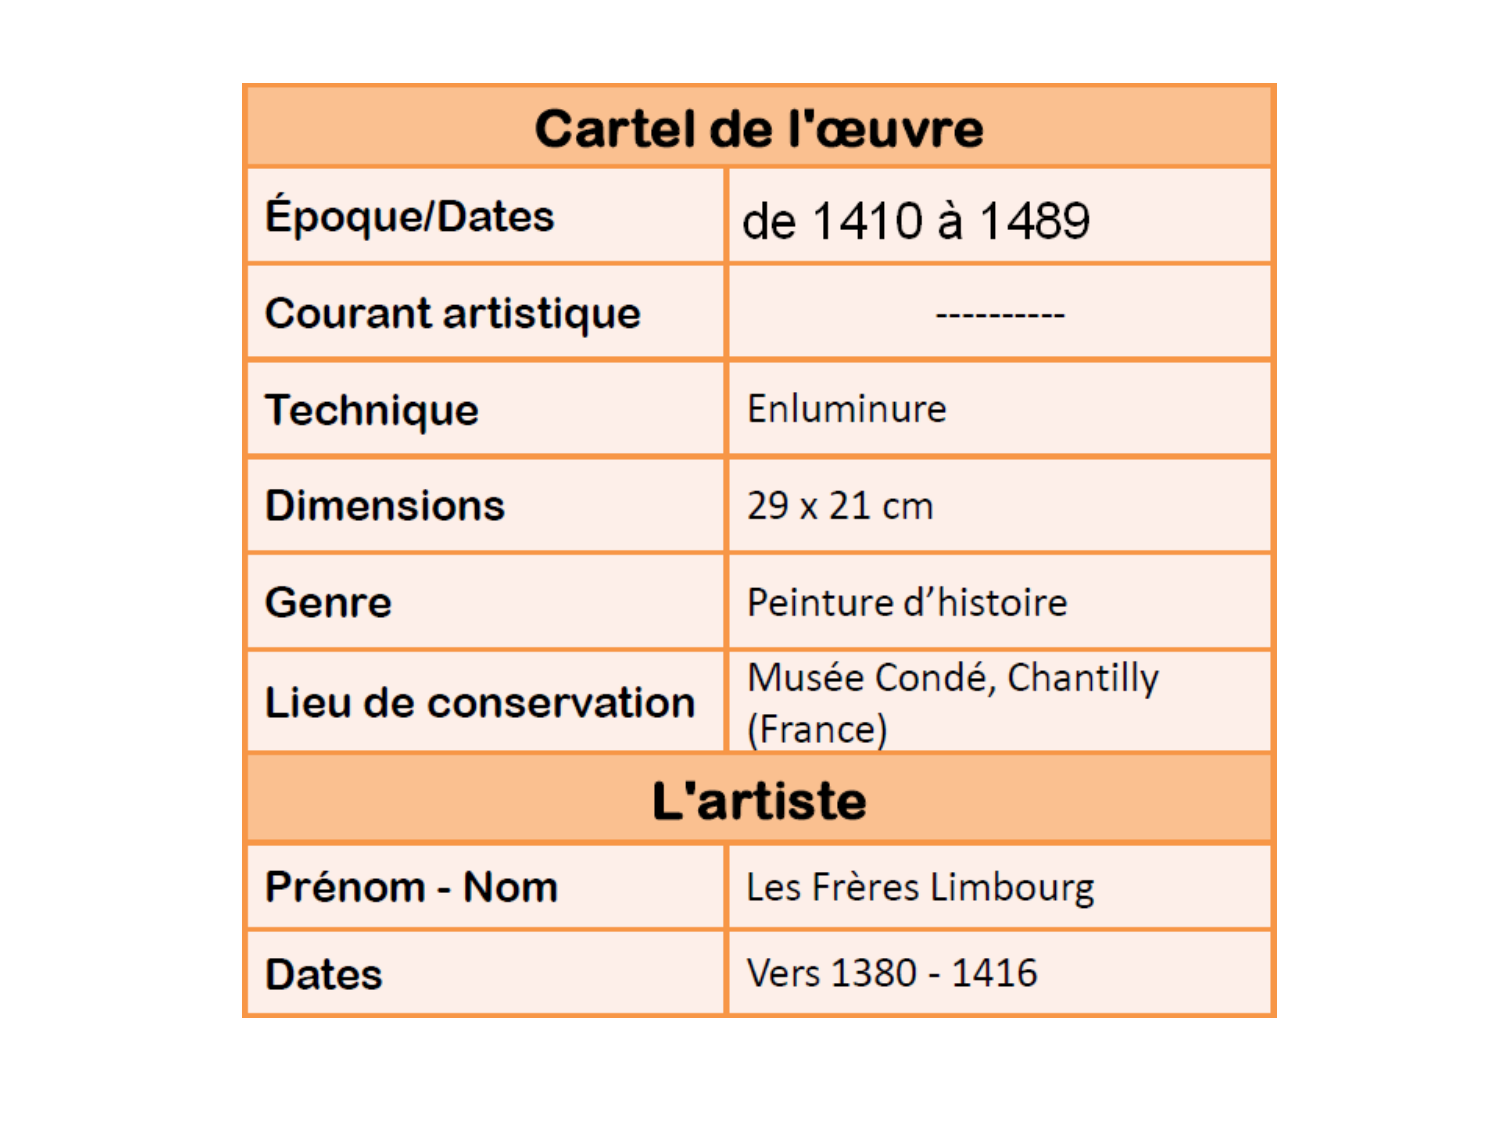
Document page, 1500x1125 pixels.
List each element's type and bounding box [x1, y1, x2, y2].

picture [241, 83, 1277, 1019]
